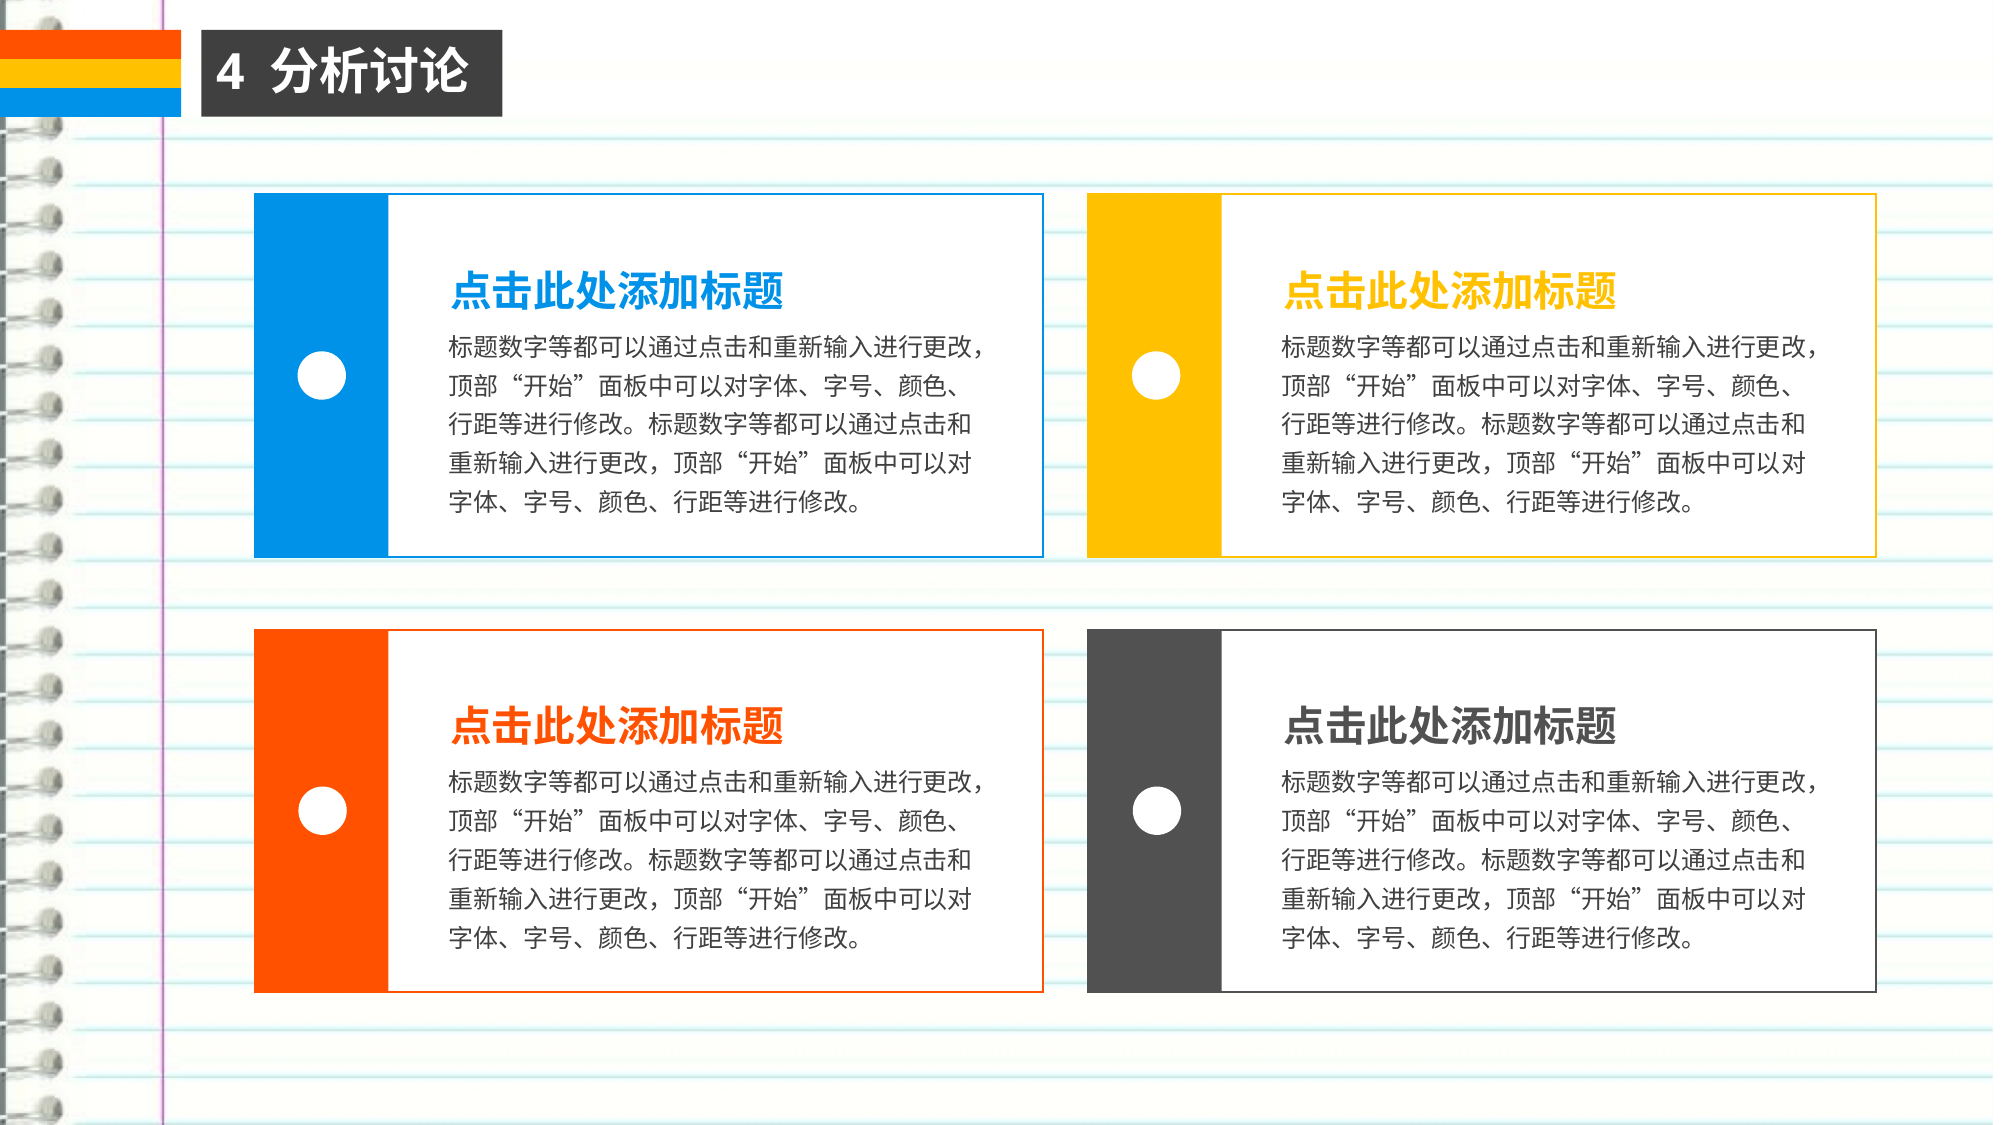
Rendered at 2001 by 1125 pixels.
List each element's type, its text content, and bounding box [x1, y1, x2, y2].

list 4 分析讨论 [200, 29, 503, 118]
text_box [1087, 629, 1877, 992]
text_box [254, 629, 1043, 992]
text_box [1087, 194, 1877, 557]
picture [0, 0, 2001, 1125]
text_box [254, 194, 1043, 557]
